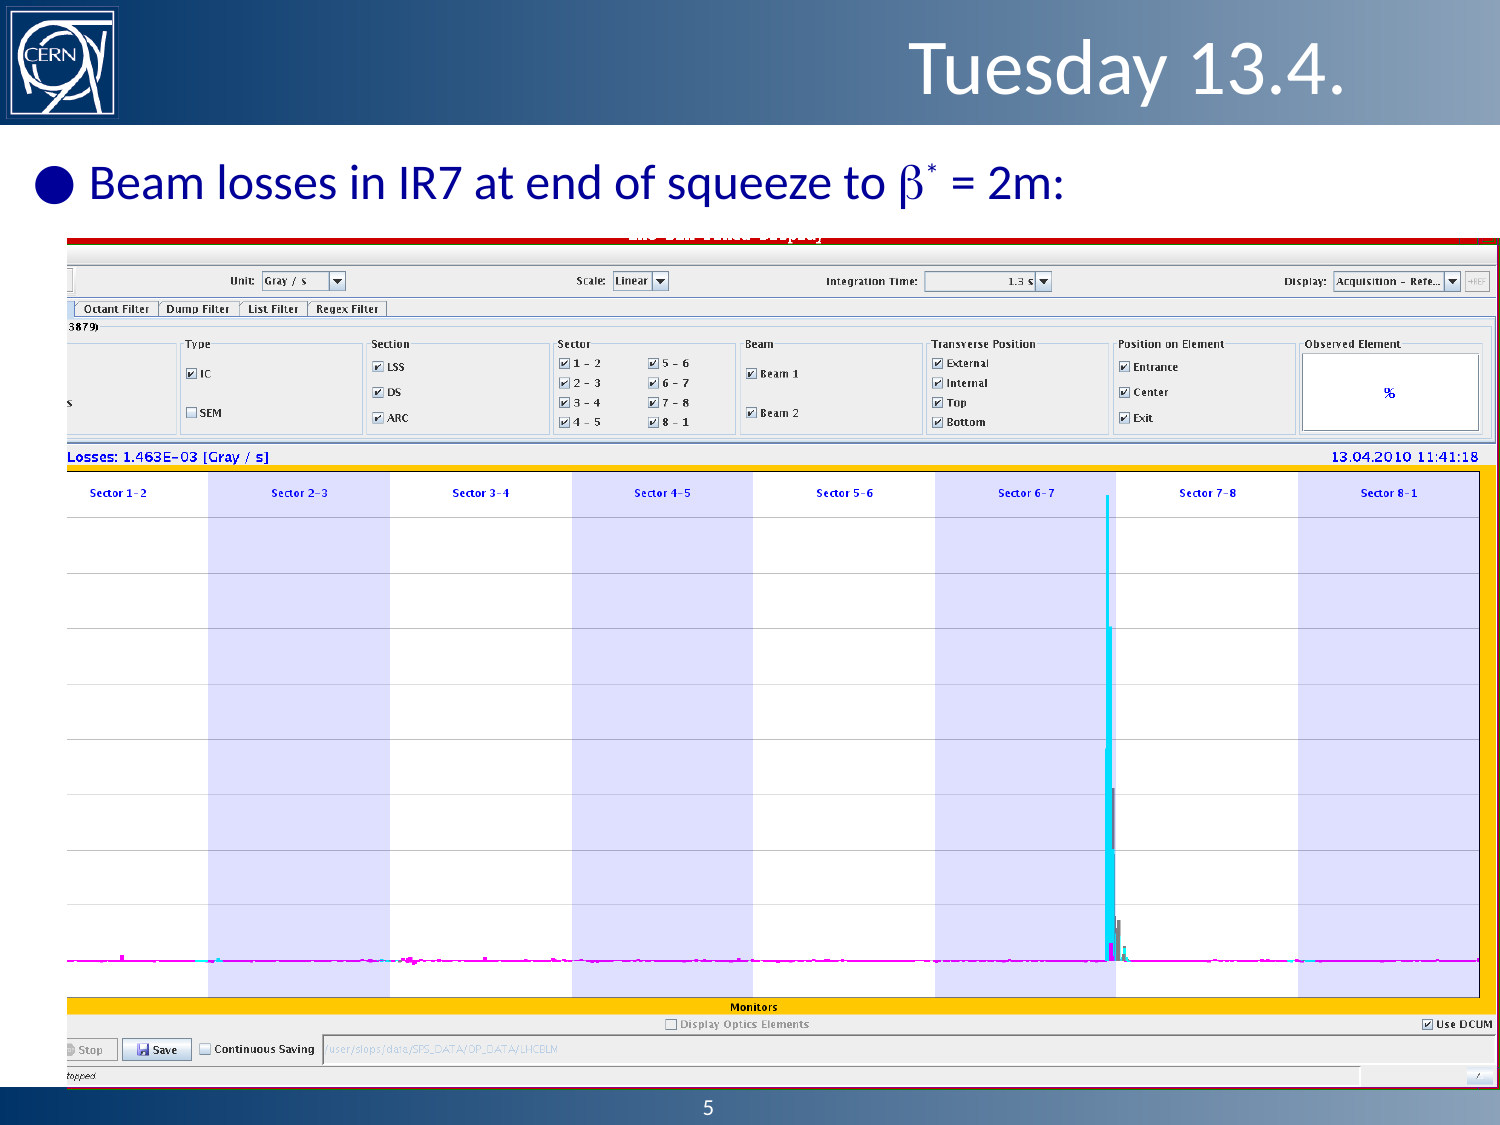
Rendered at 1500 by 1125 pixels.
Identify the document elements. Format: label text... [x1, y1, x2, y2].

picture [67, 238, 1500, 1090]
slide_number 5 [687, 1099, 876, 1125]
title Tuesday 13.4. [124, 0, 1363, 126]
picture [6, 6, 119, 119]
list Beam losses in IR7 at end of squeeze to b* = 2m: [17, 141, 1481, 1018]
